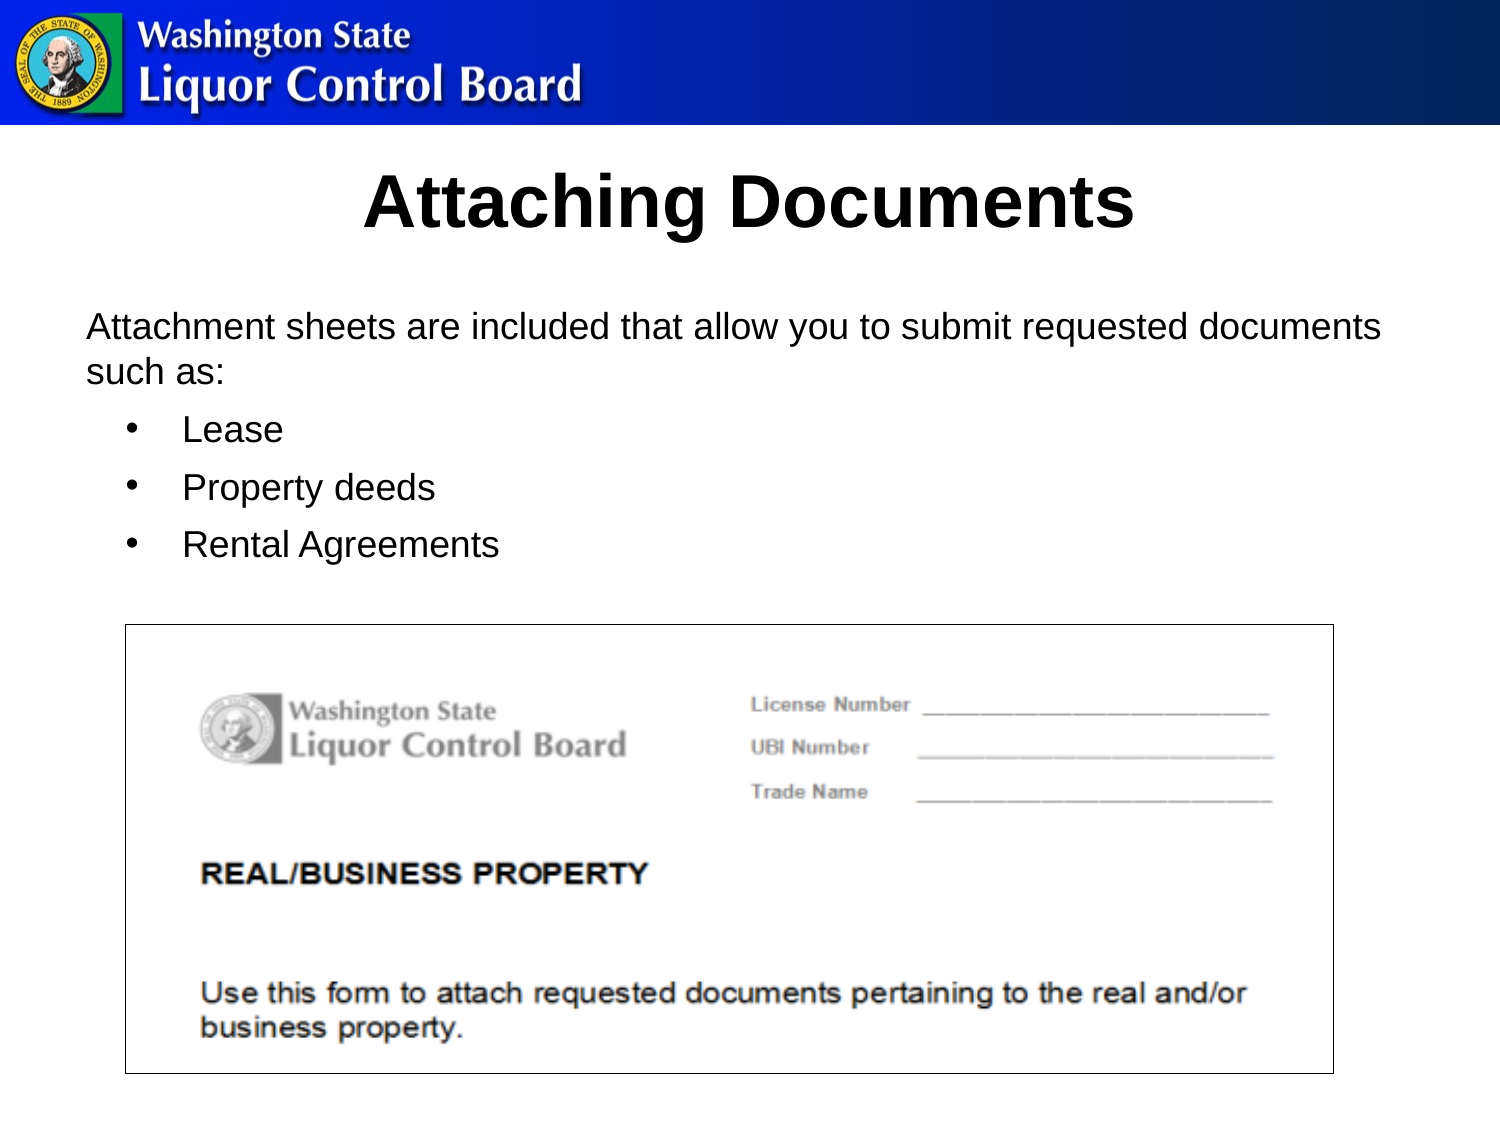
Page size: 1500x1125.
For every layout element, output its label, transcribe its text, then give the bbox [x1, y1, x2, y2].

text_box Attachment sheets are included that allow you to submit requested documents such as: Lease Property deeds Rental Agreements [71, 295, 1422, 573]
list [124, 624, 1334, 1074]
title Attaching Documents [74, 135, 1426, 273]
picture [0, 0, 1500, 126]
